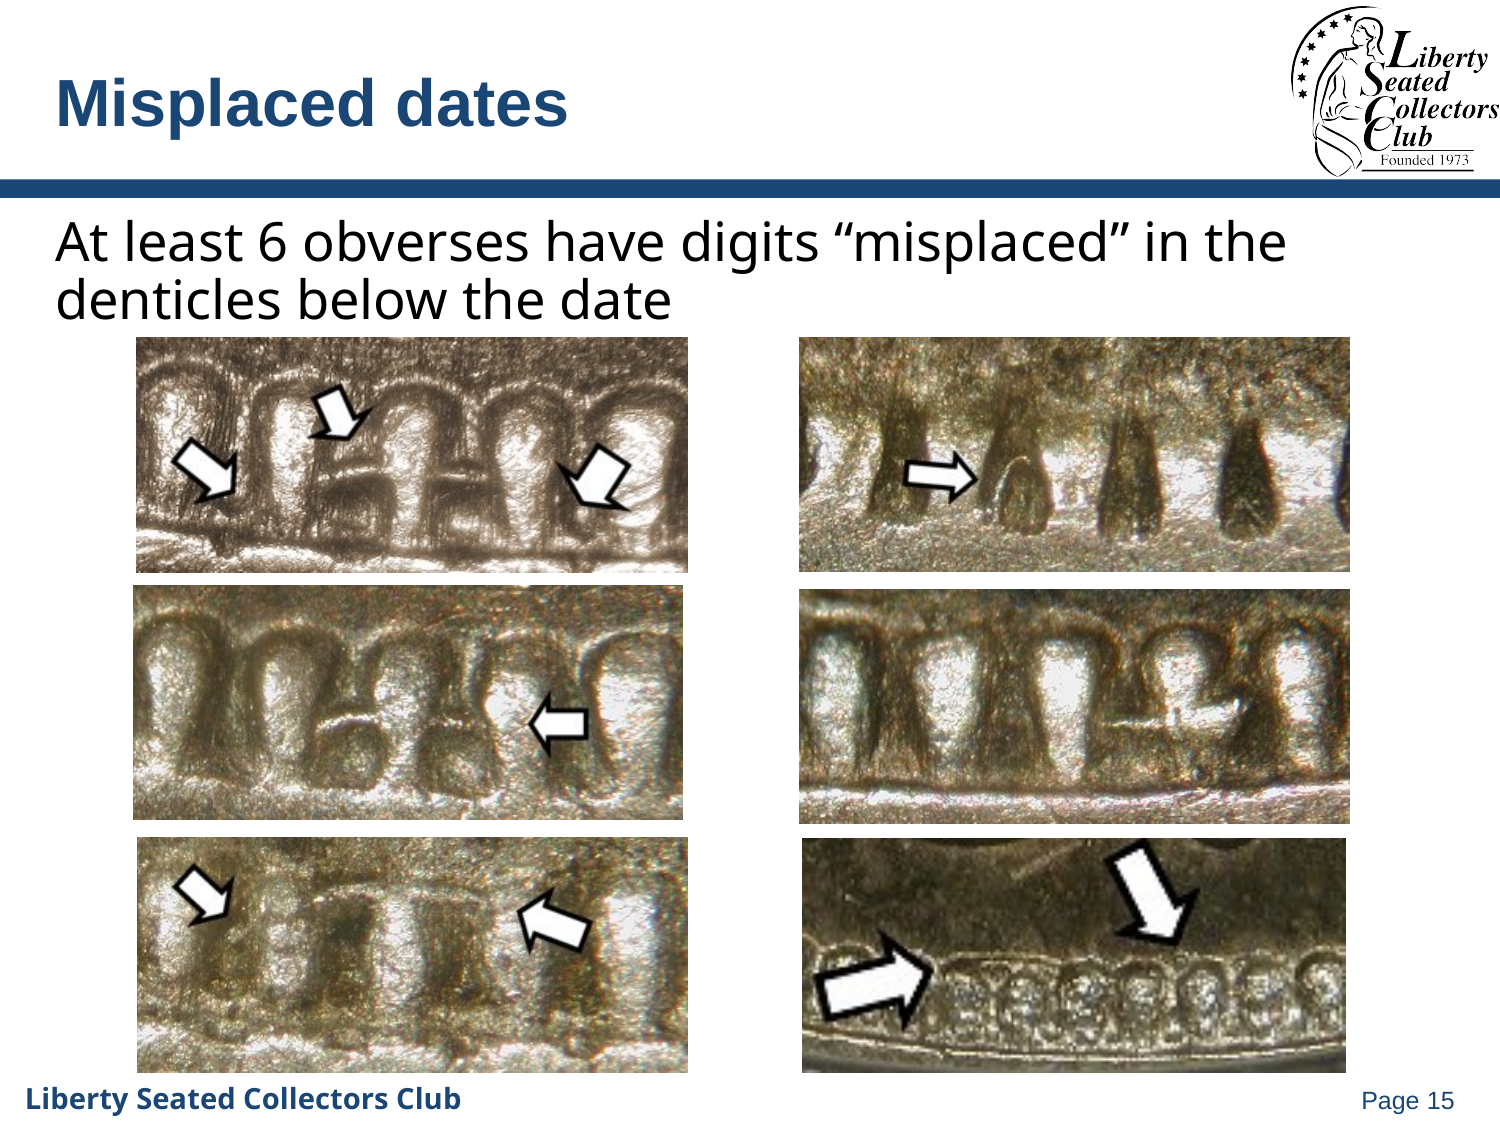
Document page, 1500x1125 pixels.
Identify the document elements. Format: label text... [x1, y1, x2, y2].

picture [799, 337, 1350, 572]
picture [137, 837, 688, 1073]
picture [133, 585, 683, 820]
title Misplaced dates [55, 32, 1259, 167]
picture [802, 838, 1348, 1073]
slide_number Page 15 [1356, 772, 1455, 1125]
picture [799, 589, 1350, 824]
picture [1291, 6, 1500, 179]
list At least 6 obverses have digits “misplaced” in the denticles below the date [55, 191, 1433, 384]
picture [136, 337, 688, 573]
